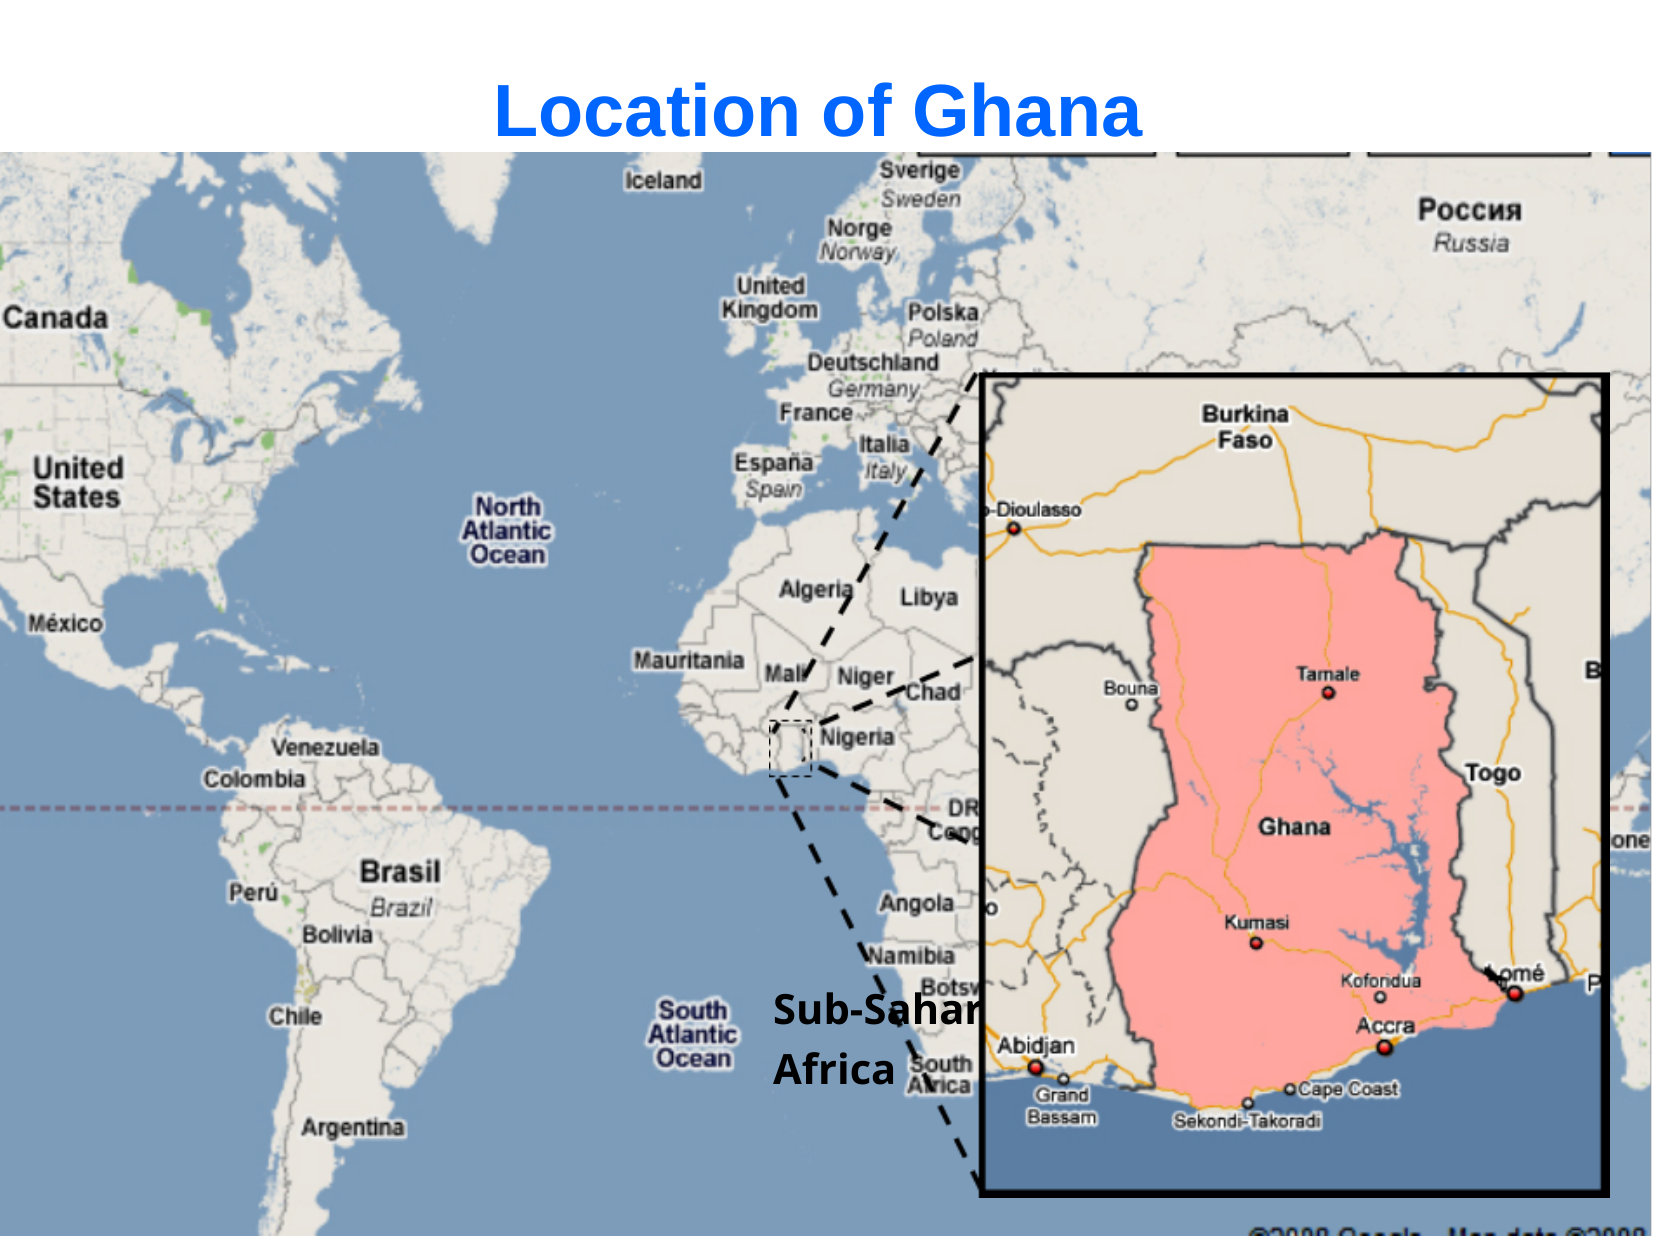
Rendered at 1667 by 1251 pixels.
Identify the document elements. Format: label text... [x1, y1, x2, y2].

picture [0, 152, 1653, 1237]
text_box Location of Ghana [100, 50, 1538, 151]
